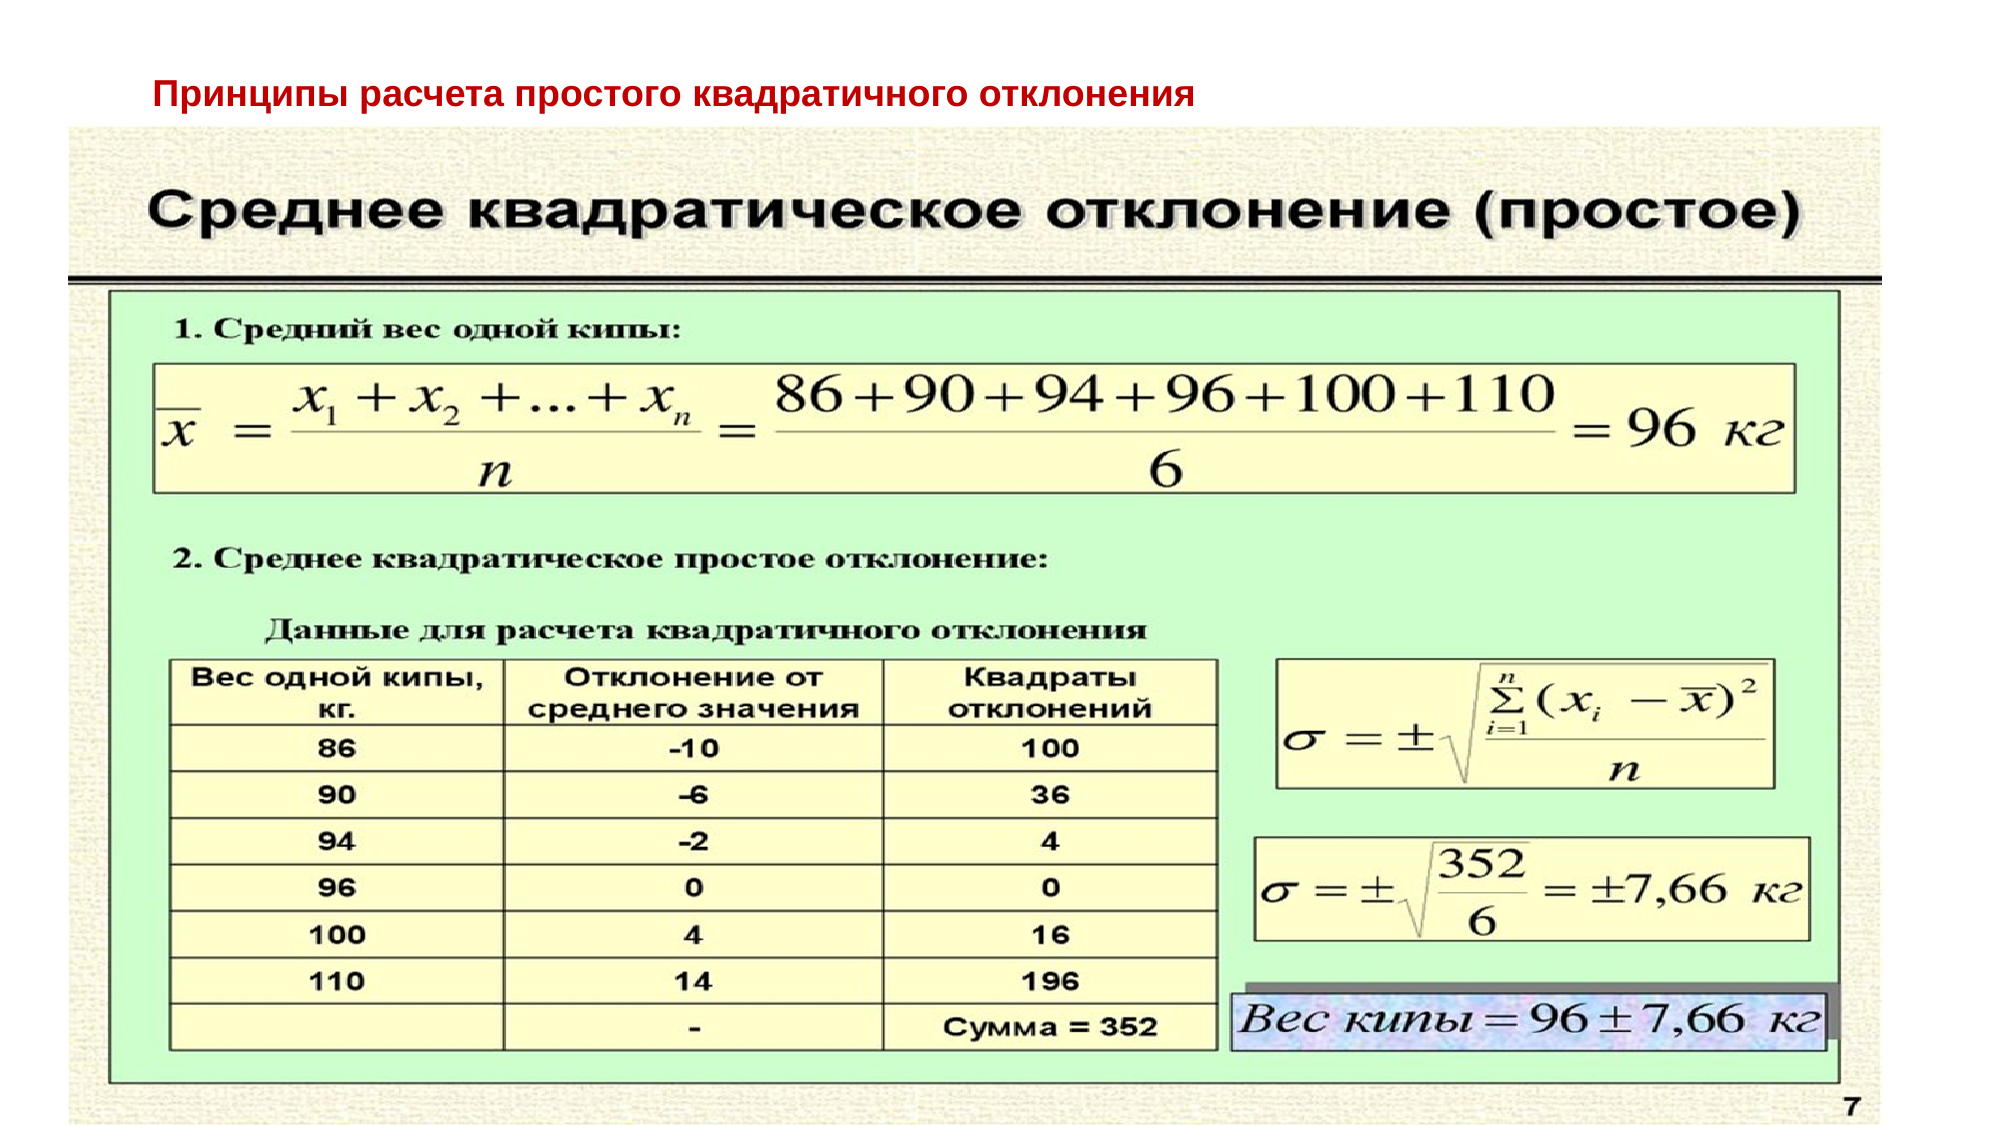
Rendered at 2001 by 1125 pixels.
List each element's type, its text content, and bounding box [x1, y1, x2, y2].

picture [68, 126, 1882, 1125]
title Принципы расчета простого квадратичного отклонения [137, 59, 1863, 126]
